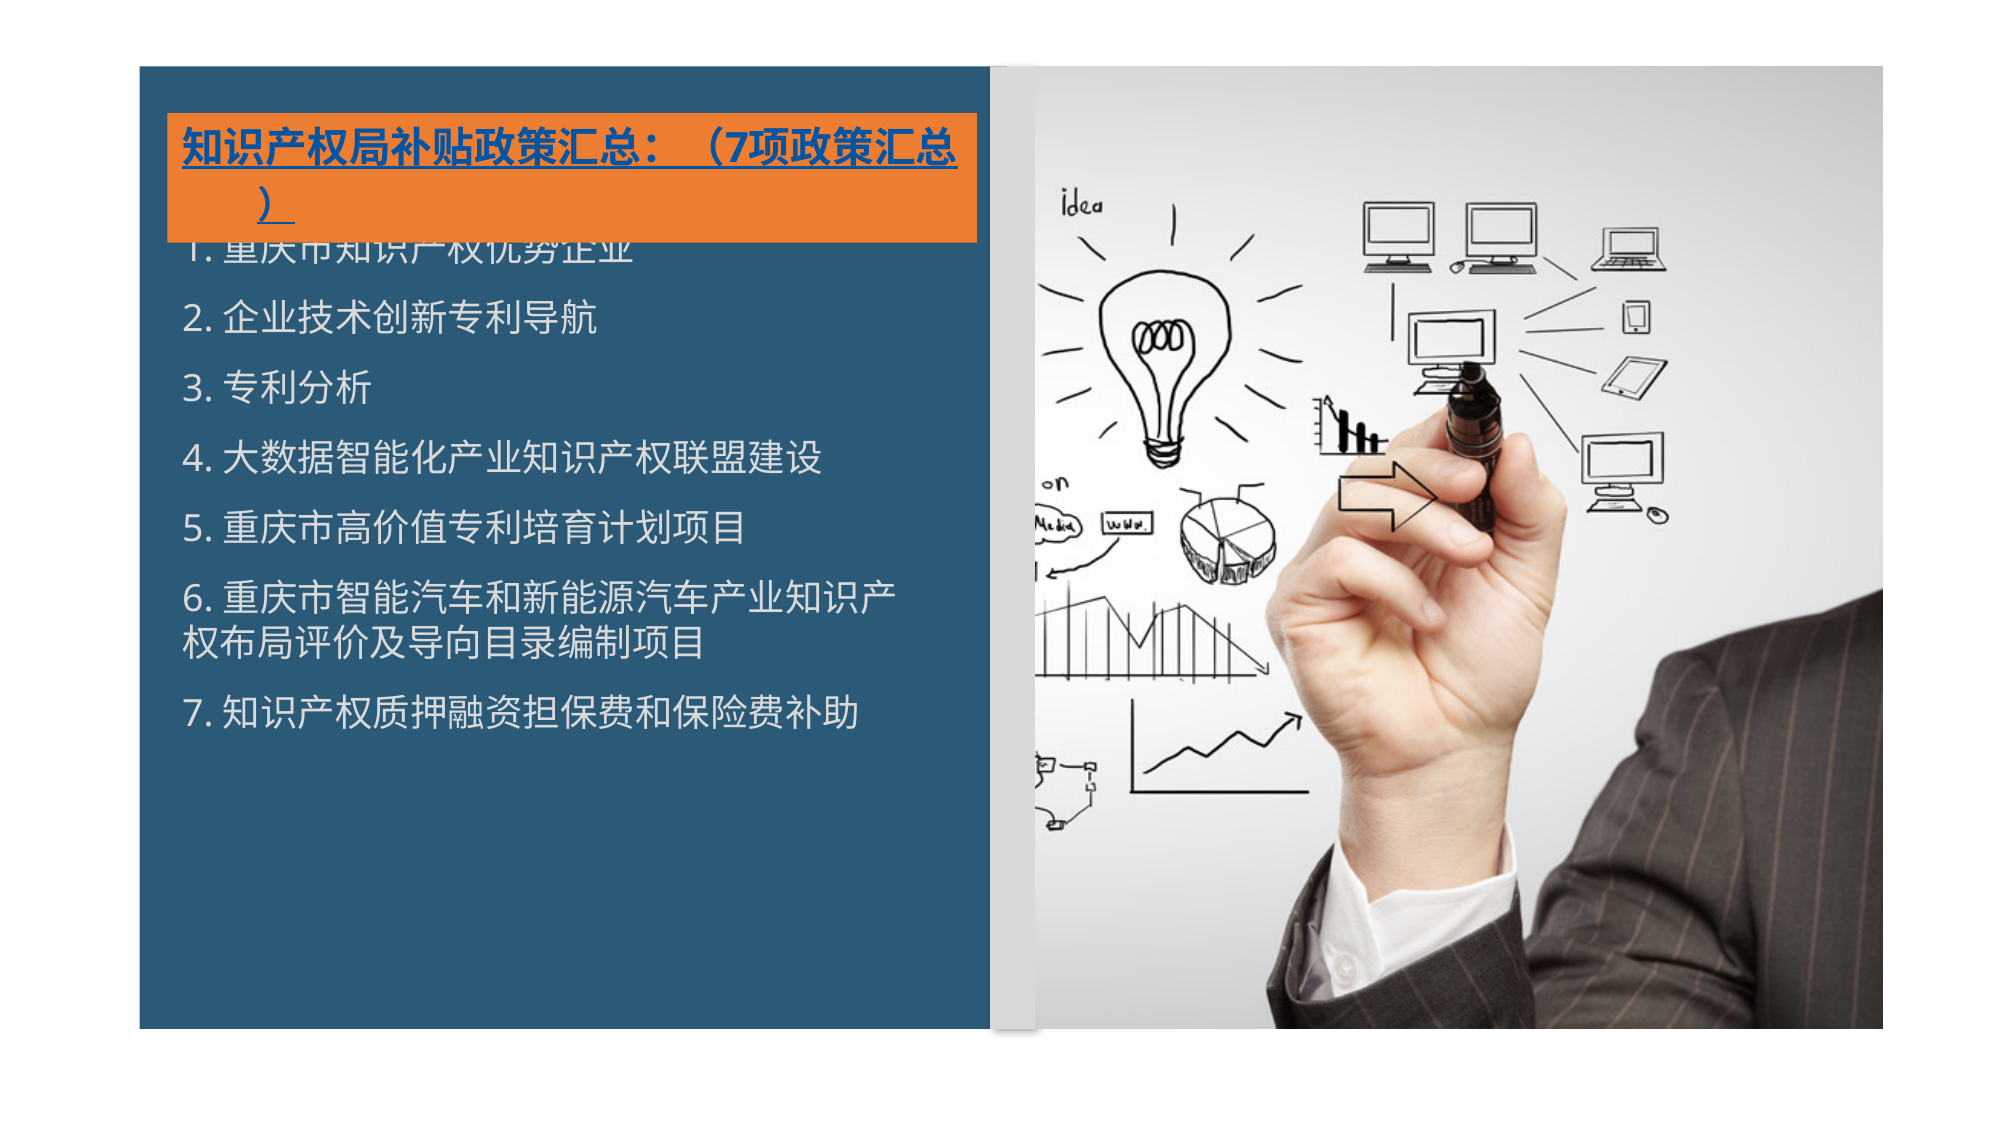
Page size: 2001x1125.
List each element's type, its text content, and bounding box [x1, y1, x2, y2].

text_box 1.重庆市知识产权优势企业 2.企业技术创新专利导航 3.专利分析 4.大数据智能化产业知识产权联盟建设 5.重庆市高价值专利培育计划项目 6.重庆市智能汽车和新能源汽车产业知识产权布局评价及导向目录编制项目 7.知识产权质押融资担保费和保险费补助 [167, 243, 915, 741]
text_box 知识产权局补贴政策汇总：（7项政策汇总） [167, 113, 977, 243]
picture [1035, 66, 1883, 1029]
text_box [989, 65, 1037, 1030]
text_box [139, 65, 989, 1030]
